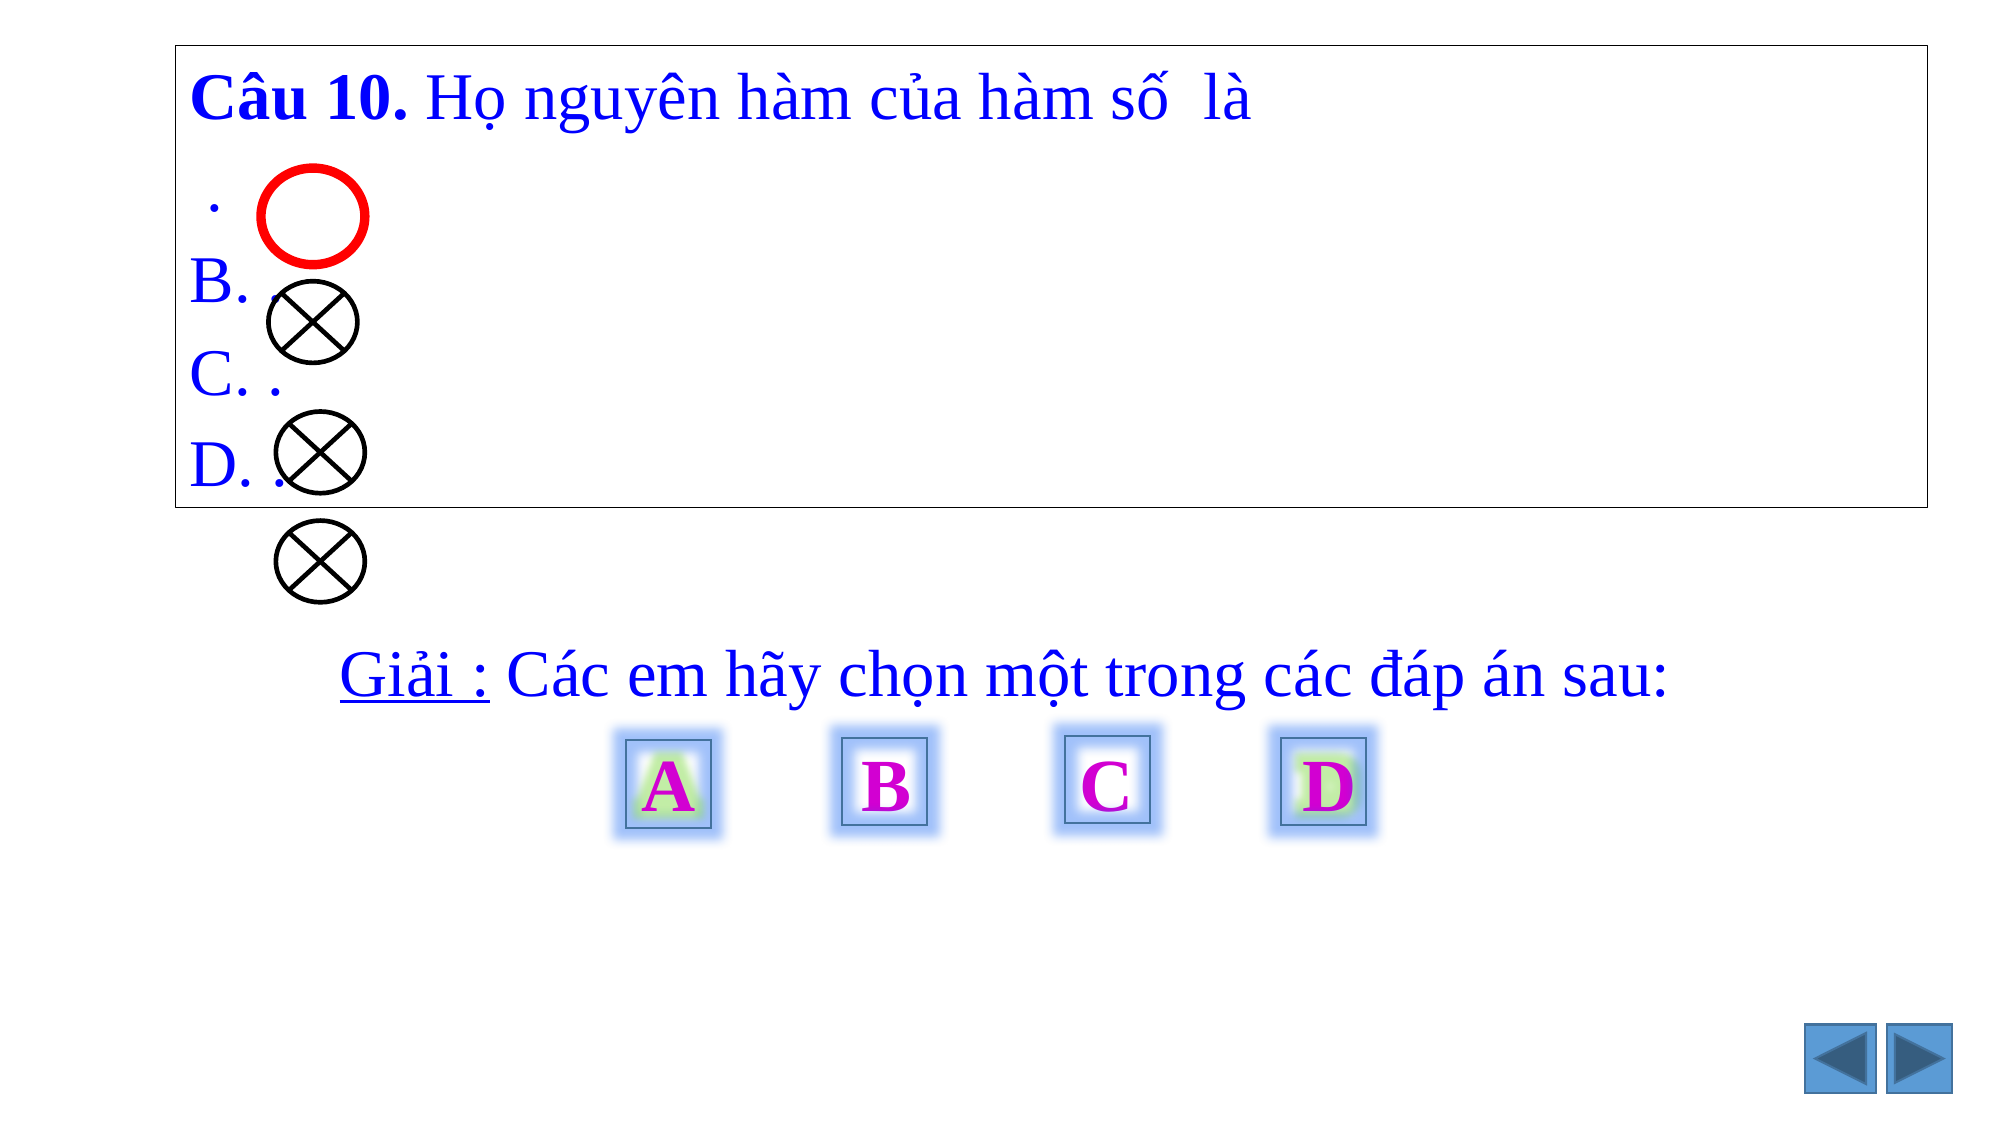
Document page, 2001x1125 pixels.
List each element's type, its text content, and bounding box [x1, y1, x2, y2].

text_box [259, 167, 366, 266]
text_box [274, 410, 366, 495]
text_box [1280, 728, 1372, 835]
text_box [1804, 1023, 1877, 1094]
text_box [1886, 1023, 1953, 1094]
text_box [267, 280, 359, 364]
text_box [274, 519, 366, 604]
text_box Giải : Các em hãy chọn một trong các đáp án sau: [324, 622, 1688, 717]
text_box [1064, 728, 1151, 835]
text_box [625, 728, 711, 835]
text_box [842, 728, 928, 835]
